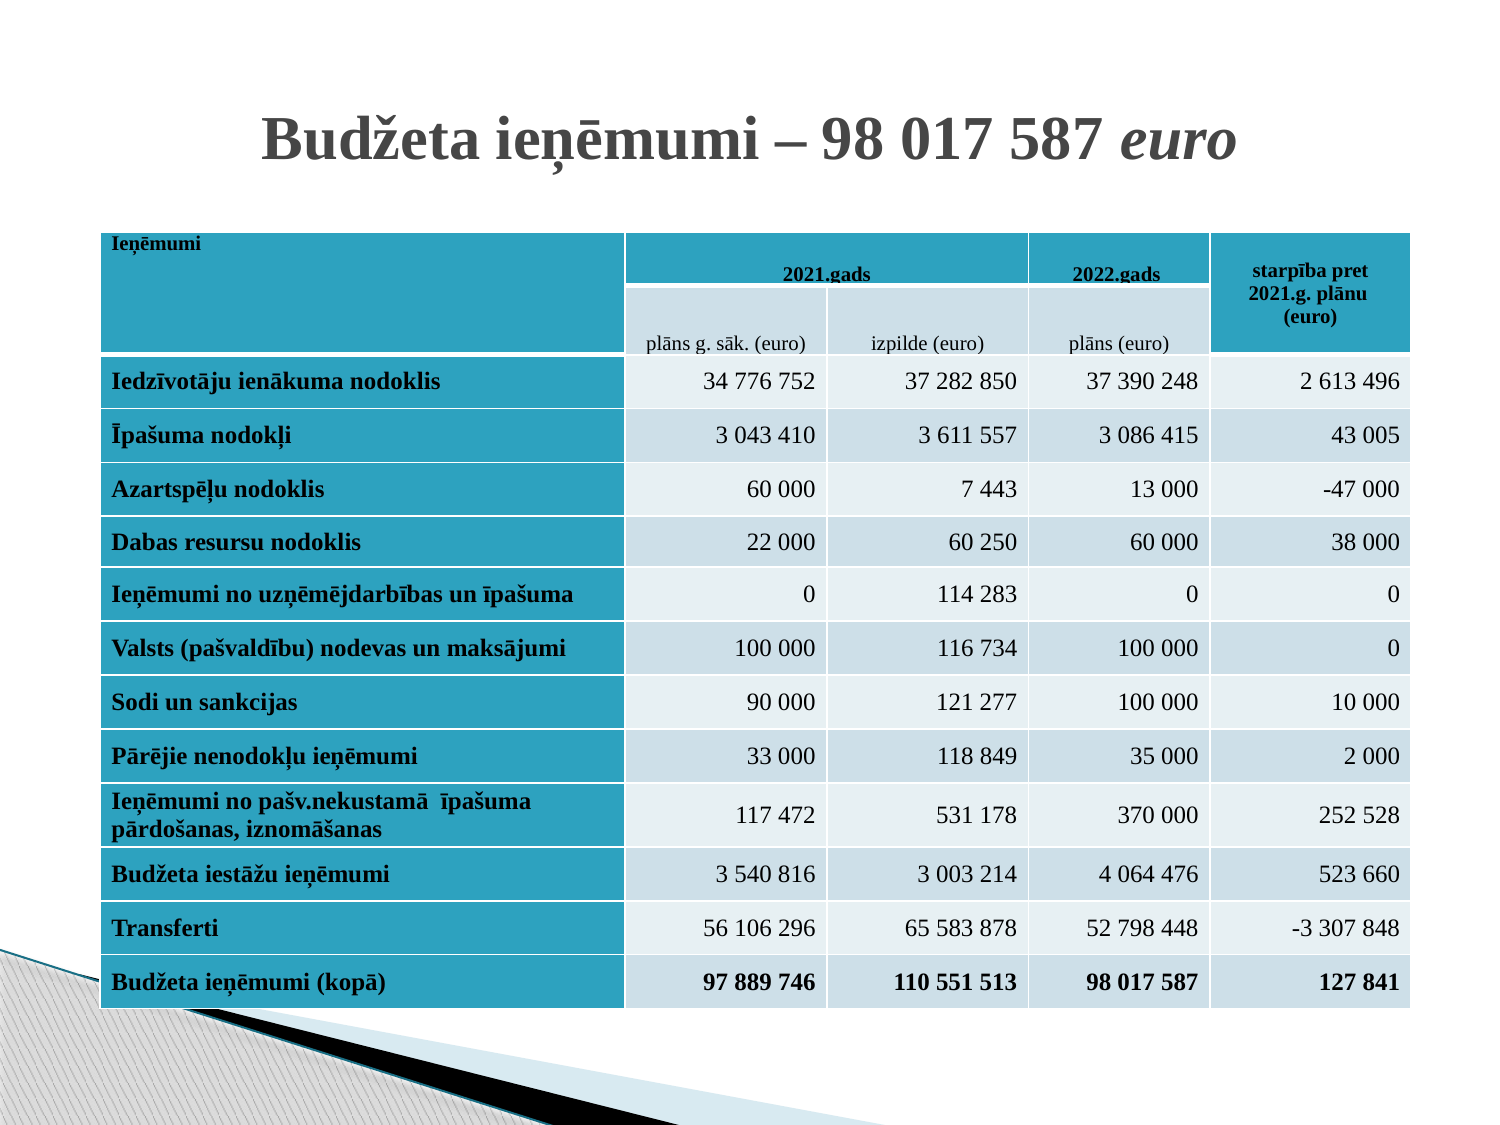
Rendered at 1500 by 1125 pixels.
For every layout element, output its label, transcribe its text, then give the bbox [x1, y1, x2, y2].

table_cell 0 [1211, 622, 1410, 674]
table_cell 117 472 [626, 784, 826, 846]
table_cell Valsts (pašvaldību) nodevas un maksājumi [101, 622, 624, 674]
table_cell 114 283 [828, 568, 1028, 620]
table_cell 110 551 513 [828, 955, 1028, 1008]
table_cell 3 043 410 [626, 409, 826, 462]
table_cell 100 000 [1029, 676, 1209, 728]
table_cell 10 000 [1211, 676, 1410, 728]
table_cell Iedzīvotāju ienākuma nodoklis [101, 357, 624, 408]
table_cell Īpašuma nodokļi [101, 409, 624, 462]
table_cell 3 540 816 [626, 848, 826, 900]
table_cell 2 613 496 [1211, 357, 1410, 408]
table_cell 60 000 [626, 463, 826, 515]
table_cell 0 [1029, 568, 1209, 620]
table_cell 121 277 [828, 676, 1028, 728]
table_cell 523 660 [1211, 848, 1410, 900]
table_cell 60 000 [1029, 517, 1209, 566]
table_cell 370 000 [1029, 784, 1209, 846]
table_cell plāns g. sāk. (euro) [626, 288, 826, 354]
table_cell -3 307 848 [1211, 902, 1410, 954]
table_cell 65 583 878 [828, 902, 1028, 954]
table_cell -47 000 [1211, 463, 1410, 515]
table_cell 37 390 248 [1029, 356, 1209, 408]
table_cell 3 086 415 [1029, 409, 1209, 462]
table_cell 33 000 [626, 730, 826, 782]
table_cell 90 000 [626, 676, 826, 728]
table_cell Dabas resursu nodoklis [101, 517, 624, 566]
table_cell 3 003 214 [828, 848, 1028, 900]
table_header Ieņēmumi [101, 233, 624, 352]
table_header starpība pret 2021.g. plānu (euro) [1211, 233, 1410, 352]
table_cell 116 734 [828, 622, 1028, 674]
title Budžeta ieņēmumi – 98 017 587 euro [75, 45, 1425, 233]
table_cell Budžeta ieņēmumi (kopā) [101, 955, 624, 1008]
table_cell Ieņēmumi no pašv.nekustamā īpašuma pārdošanas, iznomāšanas [101, 784, 624, 846]
table_cell 127 841 [1211, 955, 1410, 1008]
table_cell 60 250 [828, 517, 1028, 566]
table_cell 531 178 [828, 784, 1028, 846]
table_cell Azartspēļu nodoklis [101, 463, 624, 515]
table_cell 100 000 [626, 622, 826, 674]
table_cell izpilde (euro) [828, 288, 1028, 354]
table_cell 43 005 [1211, 409, 1410, 462]
table_cell 52 798 448 [1029, 902, 1209, 954]
table_cell 56 106 296 [626, 902, 826, 954]
table_header 2022.gads [1029, 233, 1209, 283]
table_cell 35 000 [1029, 730, 1209, 782]
table_cell 118 849 [828, 730, 1028, 782]
table_cell Budžeta iestāžu ieņēmumi [101, 848, 624, 900]
table_cell 13 000 [1029, 463, 1209, 515]
table_cell 0 [626, 568, 826, 620]
table_cell 0 [1211, 568, 1410, 620]
table_cell 3 611 557 [828, 409, 1028, 462]
table_cell 2 000 [1211, 730, 1410, 782]
table_cell 4 064 476 [1029, 848, 1209, 900]
table_cell 38 000 [1211, 517, 1410, 566]
table_cell 34 776 752 [626, 356, 826, 408]
table_cell Pārējie nenodokļu ieņēmumi [101, 730, 624, 782]
table_cell Sodi un sankcijas [101, 676, 624, 728]
table_cell plāns (euro) [1029, 288, 1209, 354]
table_cell Transferti [101, 902, 624, 954]
table_cell 97 889 746 [626, 955, 826, 1008]
table_cell 100 000 [1029, 622, 1209, 674]
table_header 2021.gads [626, 233, 1028, 283]
table_cell 22 000 [626, 517, 826, 566]
table_cell 252 528 [1211, 784, 1410, 846]
table_cell 98 017 587 [1029, 955, 1209, 1008]
table_cell Ieņēmumi no uzņēmējdarbības un īpašuma [101, 568, 624, 620]
table_cell 7 443 [828, 463, 1028, 515]
table_cell 37 282 850 [828, 356, 1028, 408]
